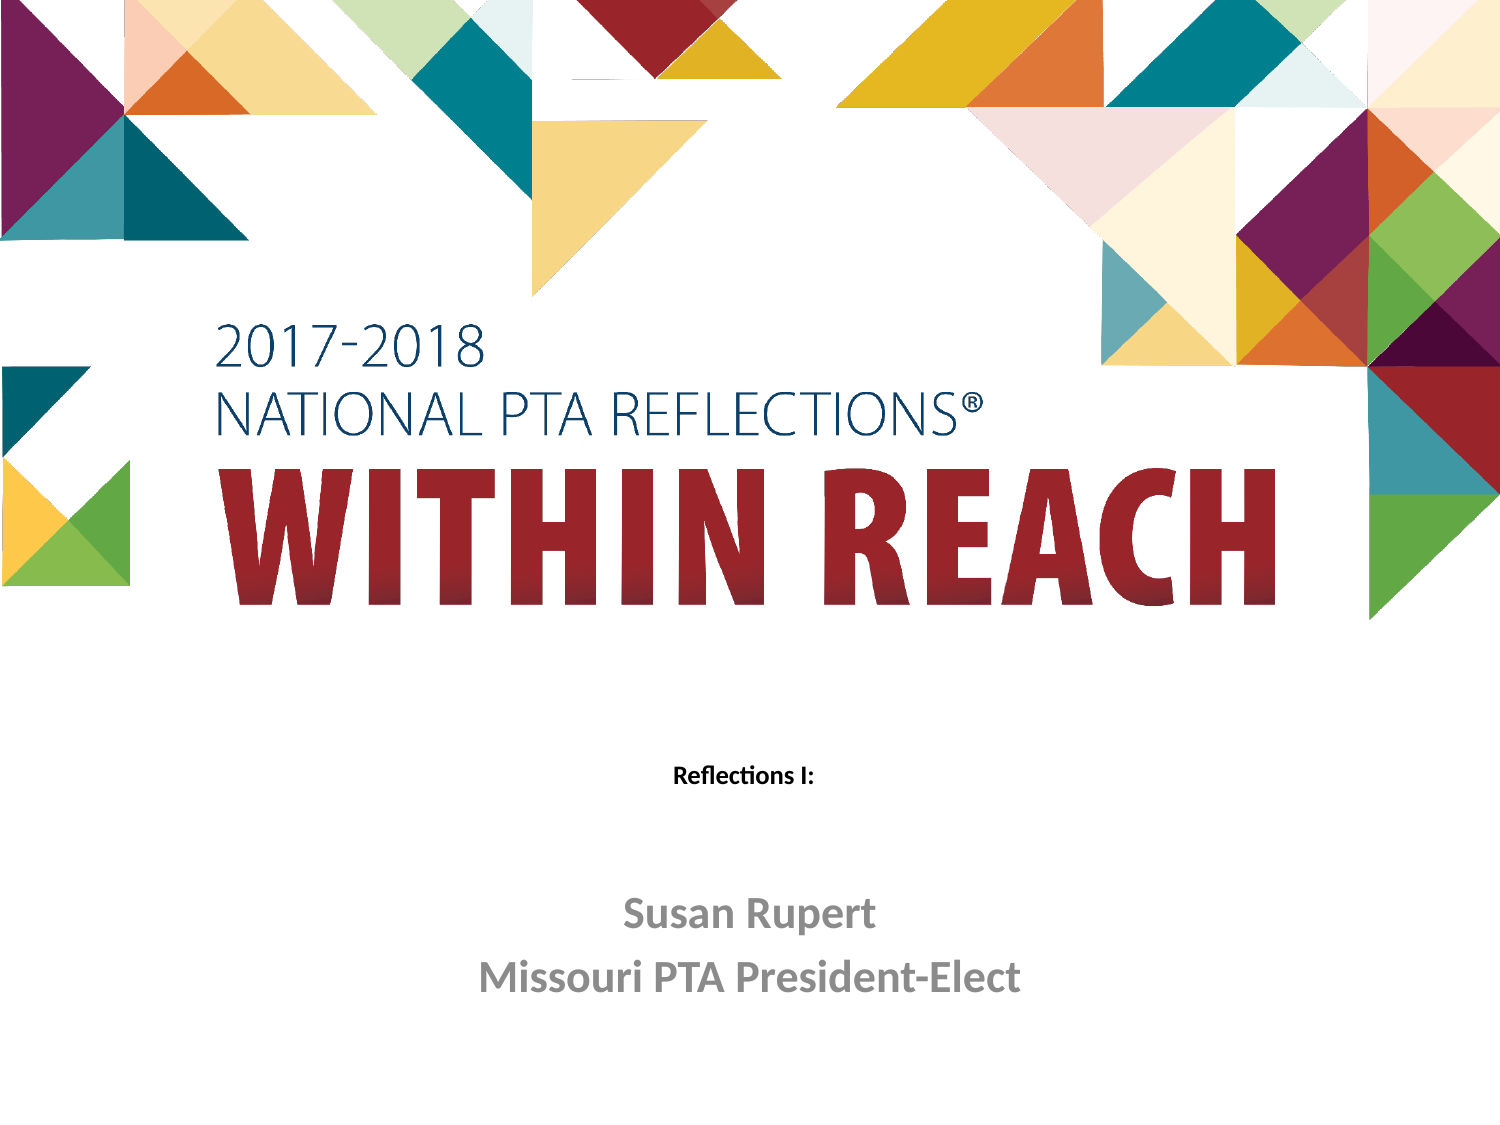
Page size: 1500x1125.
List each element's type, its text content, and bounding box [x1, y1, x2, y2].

subtitle Susan Rupert Missouri PTA President-Elect [225, 875, 1275, 1075]
picture [0, 0, 1500, 691]
title Reflections I: [112, 699, 1388, 863]
